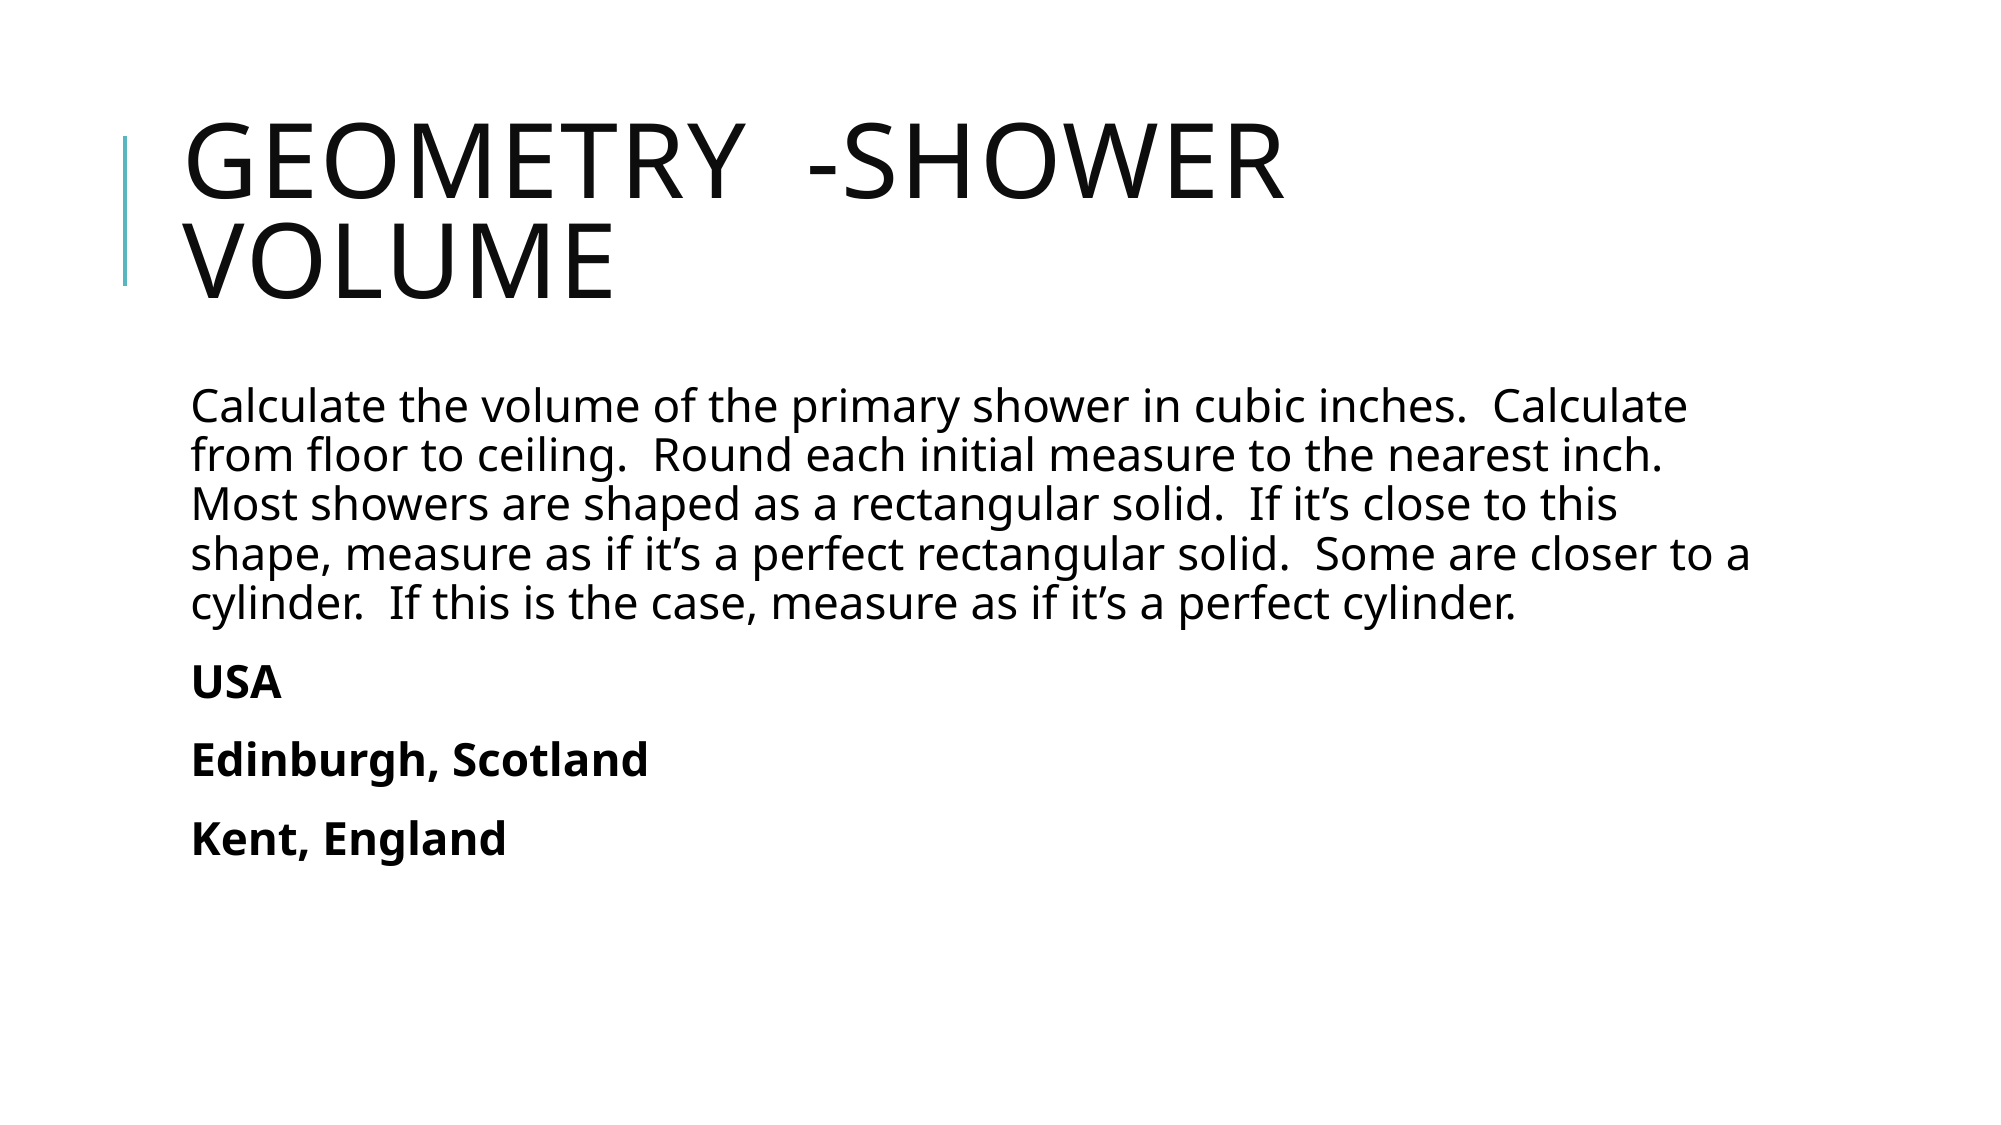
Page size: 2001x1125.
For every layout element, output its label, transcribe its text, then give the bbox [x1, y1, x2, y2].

list Calculate the volume of the primary shower in cubic inches. Calculate from floor to ceiling. Round each initial measure to the nearest inch. Most showers are shaped as a rectangular solid. If it’s close to this shape, measure as if it’s a perfect rectangular solid. Some are closer to a cylinder. If this is the case, measure as if it’s a perfect cylinder. USA Edinburgh, Scotland Kent, England [168, 375, 1763, 1035]
title Geometry -shower volume [168, 96, 1763, 342]
